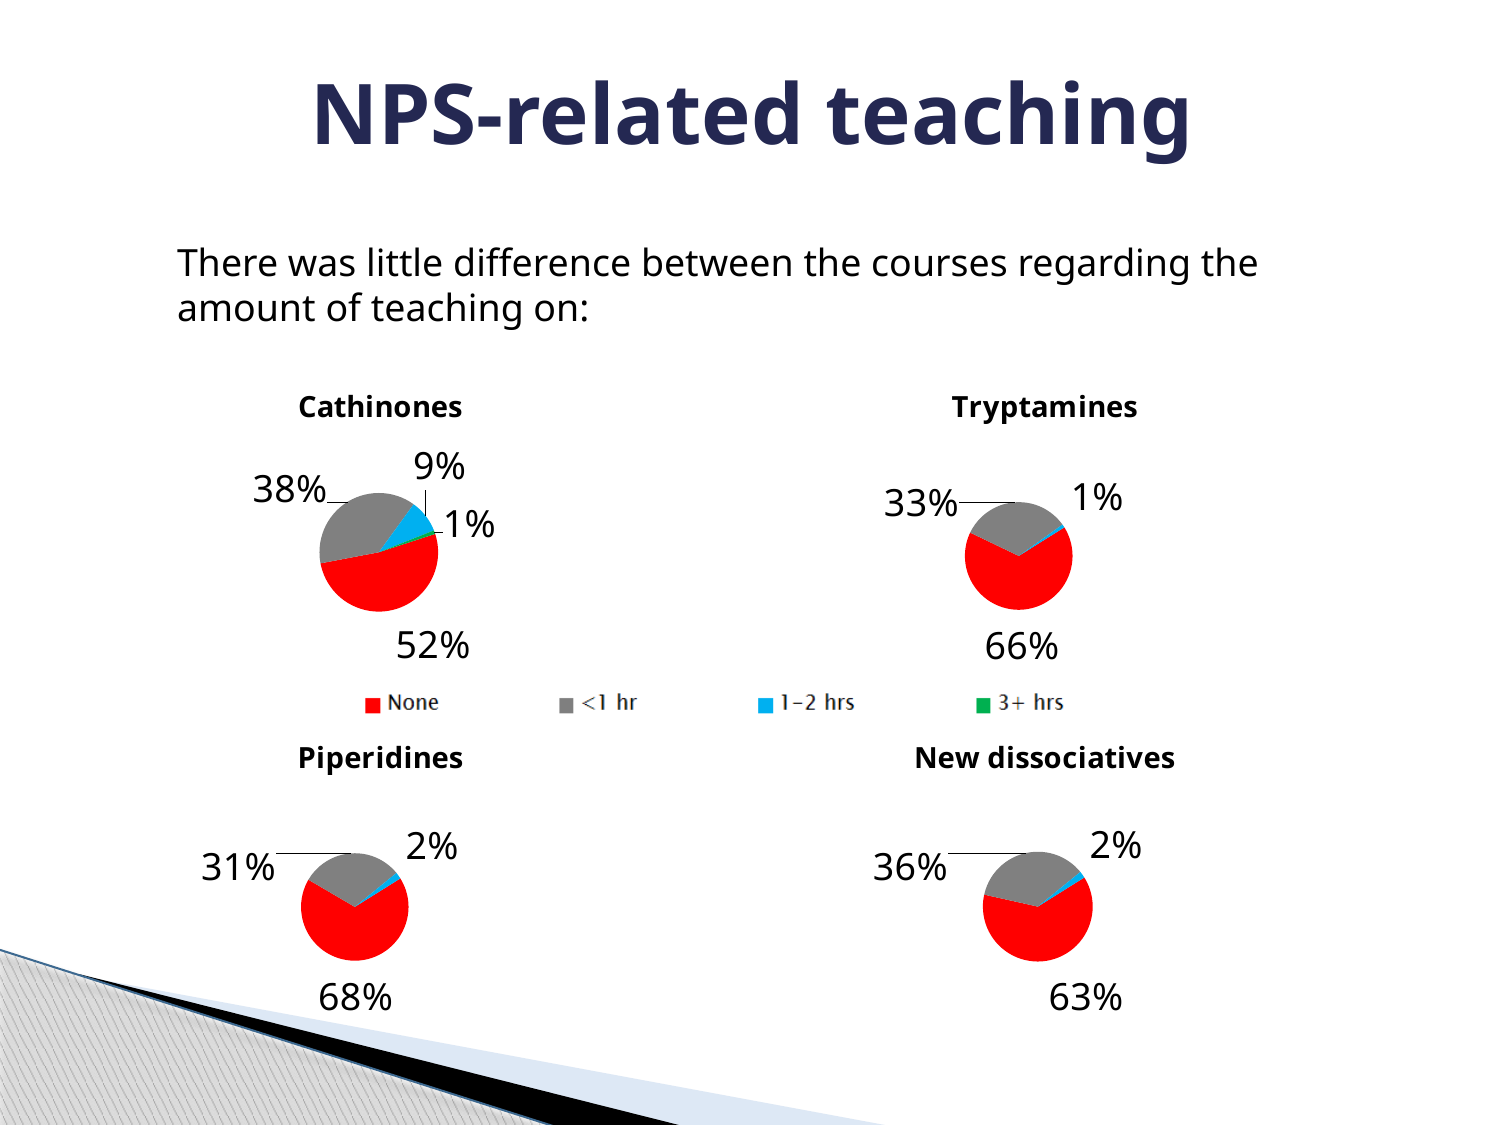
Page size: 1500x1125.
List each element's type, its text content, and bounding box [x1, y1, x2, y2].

chart [107, 363, 654, 677]
picture [355, 677, 1084, 731]
chart [771, 714, 1318, 1028]
chart [107, 714, 654, 1028]
text_box There was little difference between the courses regarding the amount of teaching on: [162, 231, 1277, 336]
text_box NPS-related teaching [295, 53, 1212, 197]
chart [771, 363, 1318, 677]
